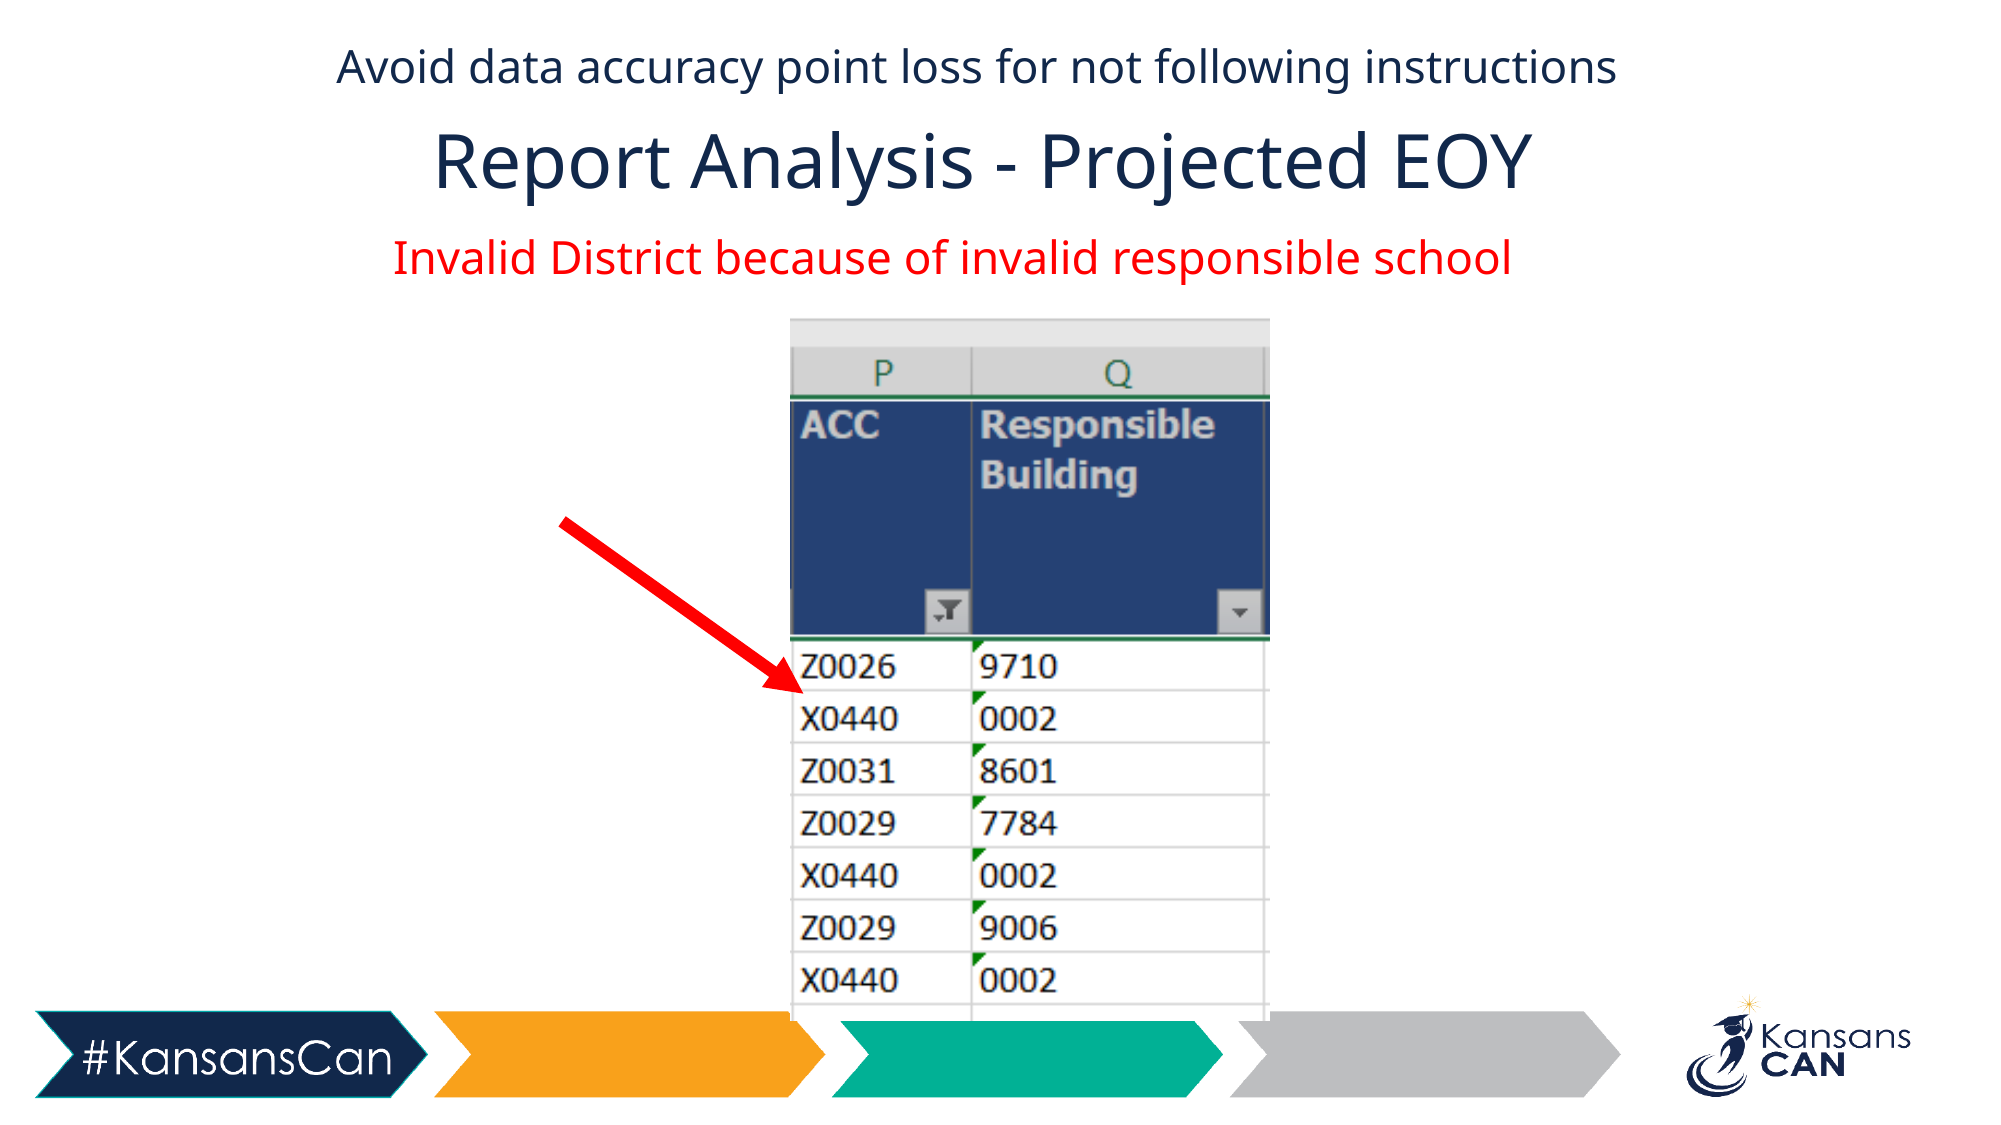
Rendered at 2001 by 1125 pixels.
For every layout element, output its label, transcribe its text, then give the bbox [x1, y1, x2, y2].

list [790, 317, 1270, 1022]
picture [5, 0, 2000, 1125]
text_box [562, 521, 804, 694]
text_box Avoid data accuracy point loss for not following instructions [243, 19, 1712, 118]
title Report Analysis - Projected EOY [369, 118, 1617, 210]
text_box Invalid District because of invalid responsible school [255, 210, 1652, 309]
